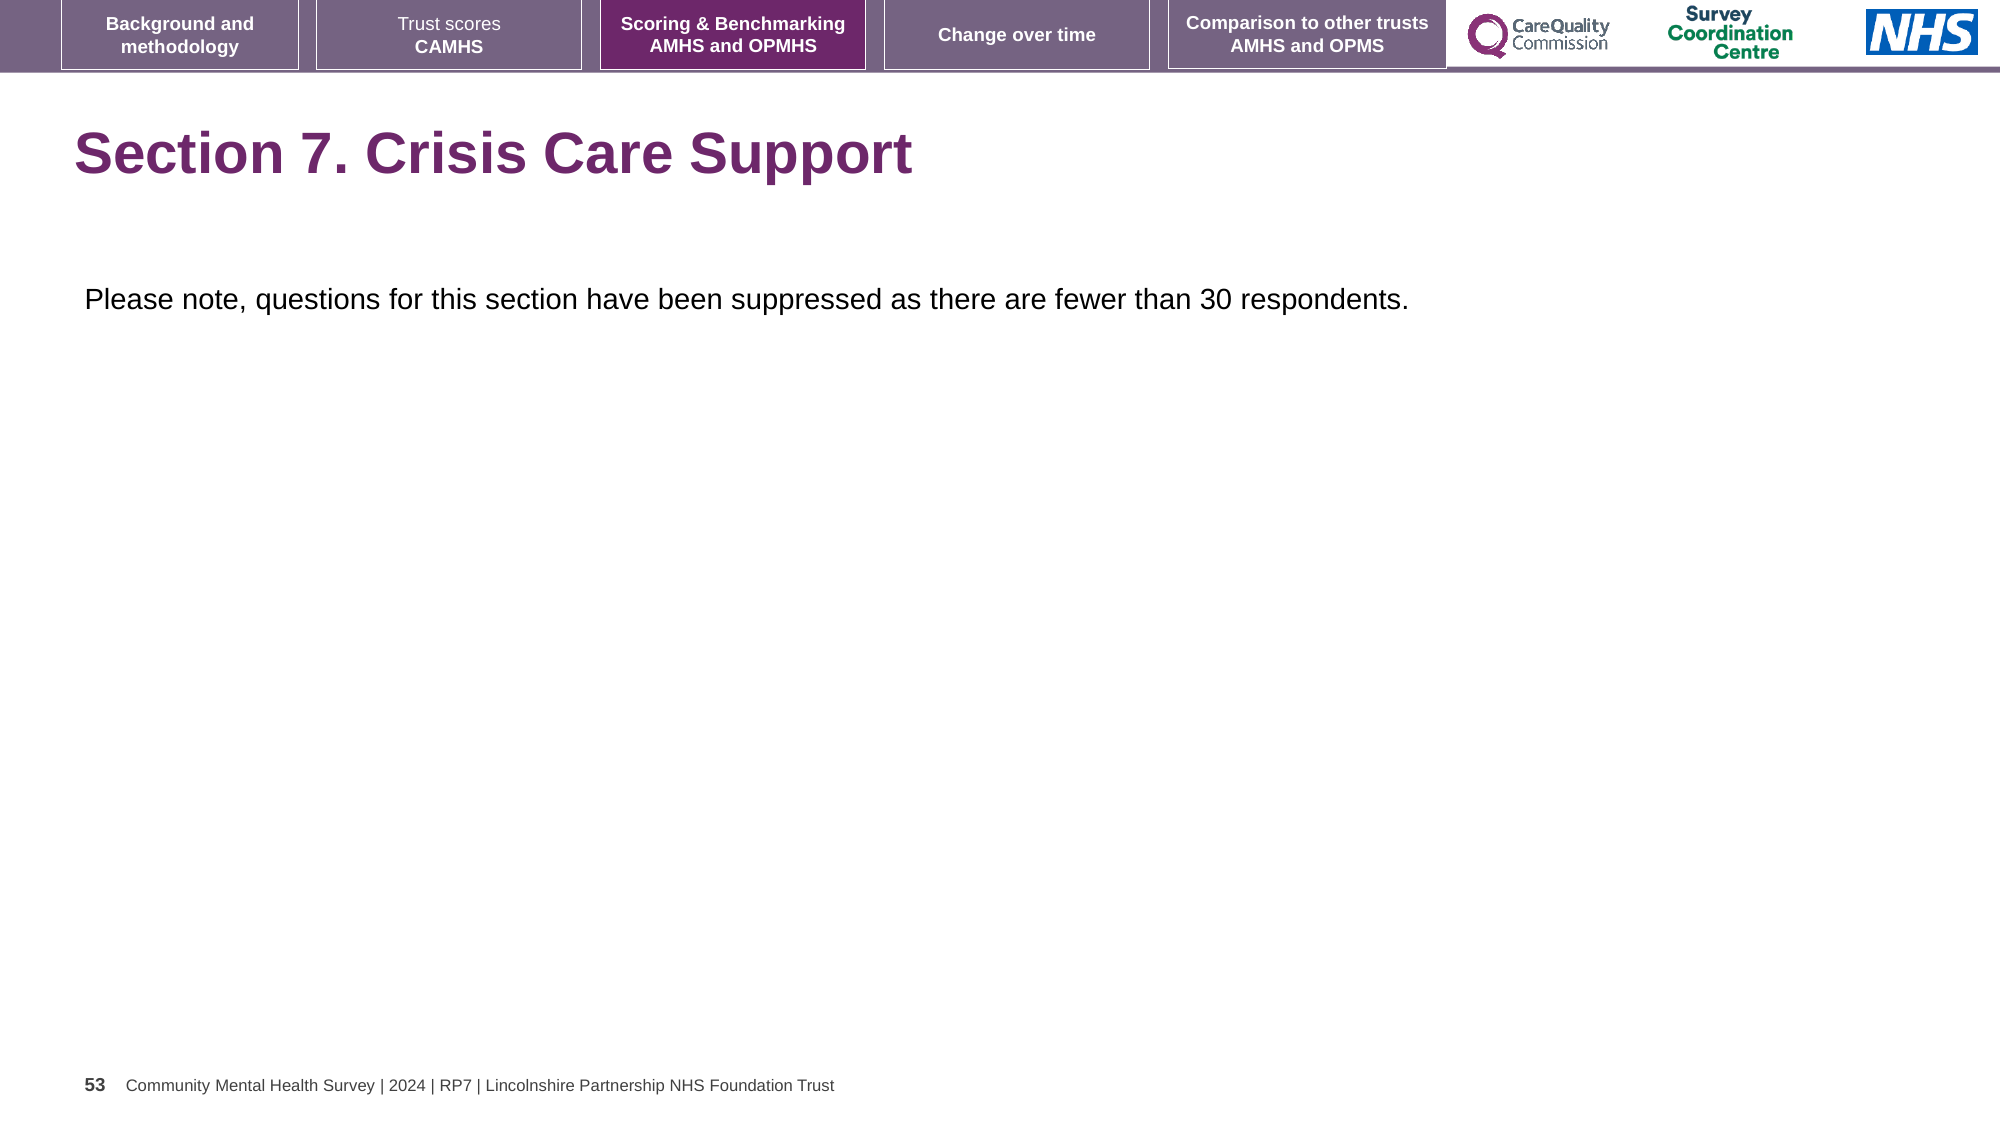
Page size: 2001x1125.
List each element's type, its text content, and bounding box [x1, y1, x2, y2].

text_box Please note, questions for this section have been suppressed as there are fewer than 30 respondents. [84, 208, 1933, 316]
picture [1666, 3, 1794, 61]
title Section 7. Crisis Care Support [59, 100, 1933, 209]
text_box 53 [84, 1065, 122, 1125]
picture [1467, 13, 1610, 59]
picture [1866, 9, 1978, 55]
